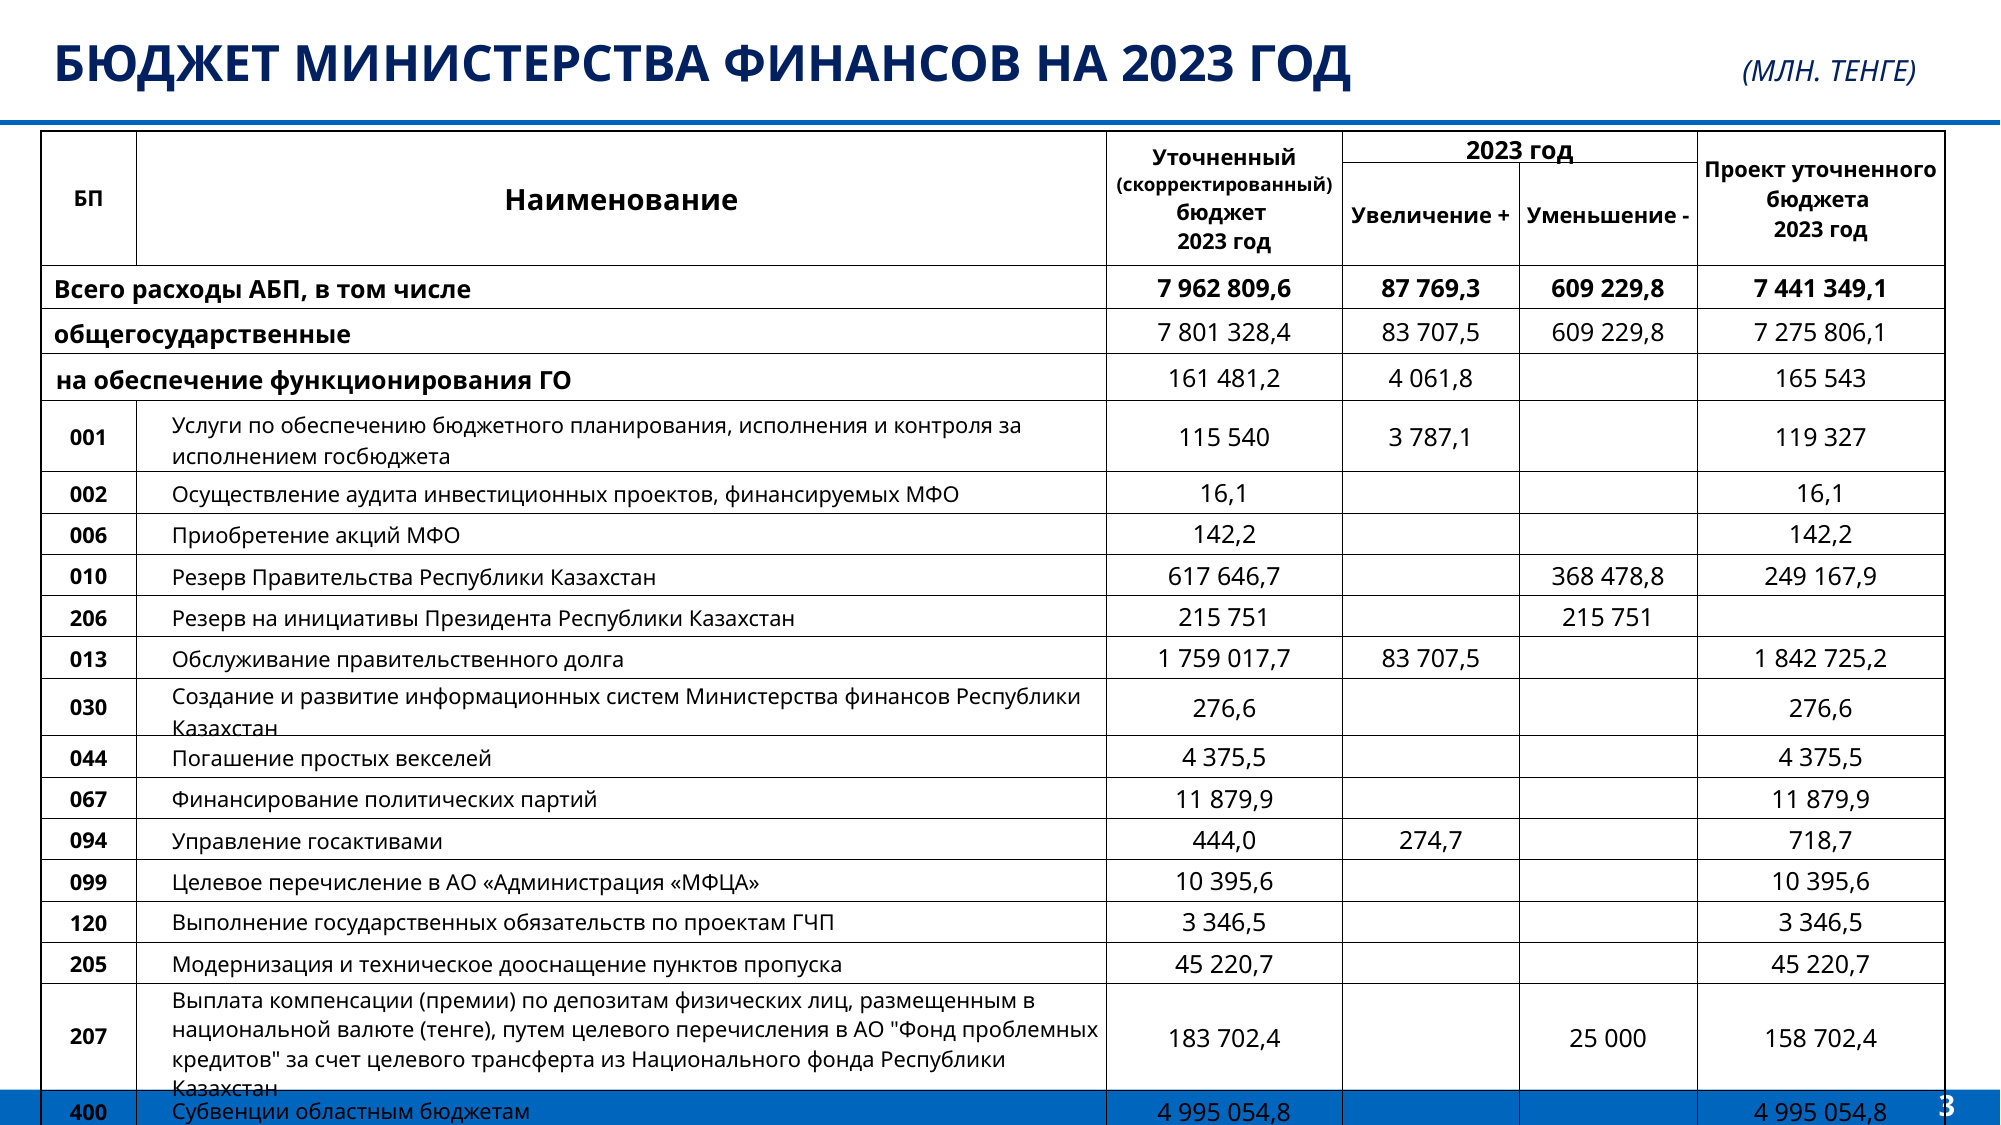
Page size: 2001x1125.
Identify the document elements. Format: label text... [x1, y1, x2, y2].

table_cell 7 962 809,6 [1107, 266, 1342, 308]
table_cell Субвенции областным бюджетам [137, 1091, 1106, 1125]
table_cell 87 769,3 [1343, 266, 1519, 308]
table_header Уточненный (скорректированный) бюджет 2023 год [1107, 132, 1342, 265]
table_cell 099 [42, 860, 136, 901]
table_cell [1520, 637, 1697, 678]
table_cell 3 346,5 [1698, 902, 1944, 942]
table_cell 10 395,6 [1698, 860, 1944, 901]
table_cell 718,7 [1698, 819, 1944, 859]
table_cell 16,1 [1107, 472, 1342, 513]
table_cell Всего расходы АБП, в том числе [42, 266, 1106, 308]
table_cell 161 481,2 [1107, 354, 1342, 400]
table_cell 1 842 725,2 [1698, 637, 1944, 678]
table_cell [1520, 819, 1697, 859]
table_cell [1520, 943, 1697, 983]
table_cell 142,2 [1698, 514, 1944, 554]
table_cell Обслуживание правительственного долга [137, 637, 1106, 678]
table_cell 158 702,4 [1698, 984, 1944, 1090]
table_cell Погашение простых векселей [137, 736, 1106, 777]
table_cell 25 000 [1520, 984, 1697, 1090]
table_cell Финансирование политических партий [137, 778, 1106, 818]
table_header 2023 год [1343, 132, 1697, 162]
table_cell [1520, 778, 1697, 818]
table_cell Увеличение + [1343, 163, 1519, 265]
table_header Наименование [137, 132, 1106, 265]
table_header Проект уточненного бюджета 2023 год [1698, 132, 1944, 265]
table_cell Управление госактивами [137, 819, 1106, 859]
table_cell 609 229,8 [1520, 266, 1697, 308]
table_cell 205 [42, 943, 136, 983]
table_cell [1343, 778, 1519, 818]
table_cell 7 275 806,1 [1698, 309, 1944, 353]
table_cell [1343, 943, 1519, 983]
table_cell [1520, 354, 1697, 400]
text_box Бюджет Министерства финансов на 2023 год (млн. тенге) [0, 1, 2000, 121]
table_cell общегосударственные [42, 309, 1106, 353]
table_cell 4 995 054,8 [1107, 1091, 1342, 1125]
table_cell 444,0 [1107, 819, 1342, 859]
table_cell [1343, 472, 1519, 513]
table_cell 83 707,5 [1343, 309, 1519, 353]
table_cell [1343, 555, 1519, 595]
table_cell на обеспечение функционирования ГО [42, 354, 1106, 400]
table_cell Резерв на инициативы Президента Республики Казахстан [137, 596, 1106, 636]
table_cell Приобретение акций МФО [137, 514, 1106, 554]
table_cell 207 [42, 984, 136, 1090]
table_cell 10 395,6 [1107, 860, 1342, 901]
table_cell 001 [42, 401, 136, 471]
table_cell 119 327 [1698, 401, 1944, 471]
table_cell 609 229,8 [1520, 309, 1697, 353]
table_cell 3 346,5 [1107, 902, 1342, 942]
table_cell 206 [42, 596, 136, 636]
table_cell [1520, 679, 1697, 735]
table_cell 013 [42, 637, 136, 678]
text_box 3 [1946, 1079, 2000, 1125]
table_cell 183 702,4 [1107, 984, 1342, 1090]
table_cell [1520, 736, 1697, 777]
table_cell 006 [42, 514, 136, 554]
table_cell Услуги по обеспечению бюджетного планирования, исполнения и контроля за исполнением госбюджета [137, 401, 1106, 471]
table_cell 067 [42, 778, 136, 818]
table_cell 115 540 [1107, 401, 1342, 471]
table_cell Уменьшение - [1520, 163, 1697, 265]
table_cell [1343, 902, 1519, 942]
table_cell 83 707,5 [1343, 637, 1519, 678]
table_cell 274,7 [1343, 819, 1519, 859]
table_cell 45 220,7 [1698, 943, 1944, 983]
table_cell Создание и развитие информационных систем Министерства финансов Республики Казахстан [137, 679, 1106, 735]
table_cell [1520, 514, 1697, 554]
table_cell 3 787,1 [1343, 401, 1519, 471]
table_cell 044 [42, 736, 136, 777]
table_header БП [42, 132, 136, 265]
table_cell 094 [42, 819, 136, 859]
table_cell 276,6 [1107, 679, 1342, 735]
table_cell 4 375,5 [1107, 736, 1342, 777]
table_cell [1343, 860, 1519, 901]
table_cell [1343, 736, 1519, 777]
table_cell Выполнение государственных обязательств по проектам ГЧП [137, 902, 1106, 942]
table_cell [1520, 860, 1697, 901]
table_cell 165 543 [1698, 354, 1944, 400]
table_cell [1343, 984, 1519, 1090]
table_cell 276,6 [1698, 679, 1944, 735]
table_cell 215 751 [1107, 596, 1342, 636]
table_cell [1698, 596, 1944, 636]
table_cell Осуществление аудита инвестиционных проектов, финансируемых МФО [137, 472, 1106, 513]
table_cell 617 646,7 [1107, 555, 1342, 595]
table_cell 7 801 328,4 [1107, 309, 1342, 353]
table_cell 215 751 [1520, 596, 1697, 636]
table_cell 010 [42, 555, 136, 595]
table_cell Выплата компенсации (премии) по депозитам физических лиц, размещенным в национальной валюте (тенге), путем целевого перечисления в АО "Фонд проблемных кредитов" за счет целевого трансферта из Национального фонда Республики Казахстан [137, 984, 1106, 1090]
table_cell 1 759 017,7 [1107, 637, 1342, 678]
table_cell 002 [42, 472, 136, 513]
table_cell 030 [42, 679, 136, 735]
table_cell [1343, 679, 1519, 735]
table_cell 120 [42, 902, 136, 942]
table_cell [1520, 1091, 1697, 1125]
table_cell 249 167,9 [1698, 555, 1944, 595]
table_cell [1343, 514, 1519, 554]
table_cell Модернизация и техническое дооснащение пунктов пропуска [137, 943, 1106, 983]
table_cell 45 220,7 [1107, 943, 1342, 983]
table_cell 4 061,8 [1343, 354, 1519, 400]
table_cell [1520, 902, 1697, 942]
table_cell 7 441 349,1 [1698, 266, 1944, 308]
table_cell 4 375,5 [1698, 736, 1944, 777]
table_cell 368 478,8 [1520, 555, 1697, 595]
table_cell [1343, 596, 1519, 636]
table_cell [1520, 401, 1697, 471]
table_cell [1520, 472, 1697, 513]
table_cell 142,2 [1107, 514, 1342, 554]
table_cell Резерв Правительства Республики Казахстан [137, 555, 1106, 595]
table_cell 16,1 [1698, 472, 1944, 513]
table_cell [1343, 1091, 1519, 1125]
table_cell 11 879,9 [1107, 778, 1342, 818]
table_cell 4 995 054,8 [1698, 1091, 1944, 1125]
table_cell 400 [42, 1091, 136, 1125]
table_cell Целевое перечисление в АО «Администрация «МФЦА» [137, 860, 1106, 901]
table_cell 11 879,9 [1698, 778, 1944, 818]
